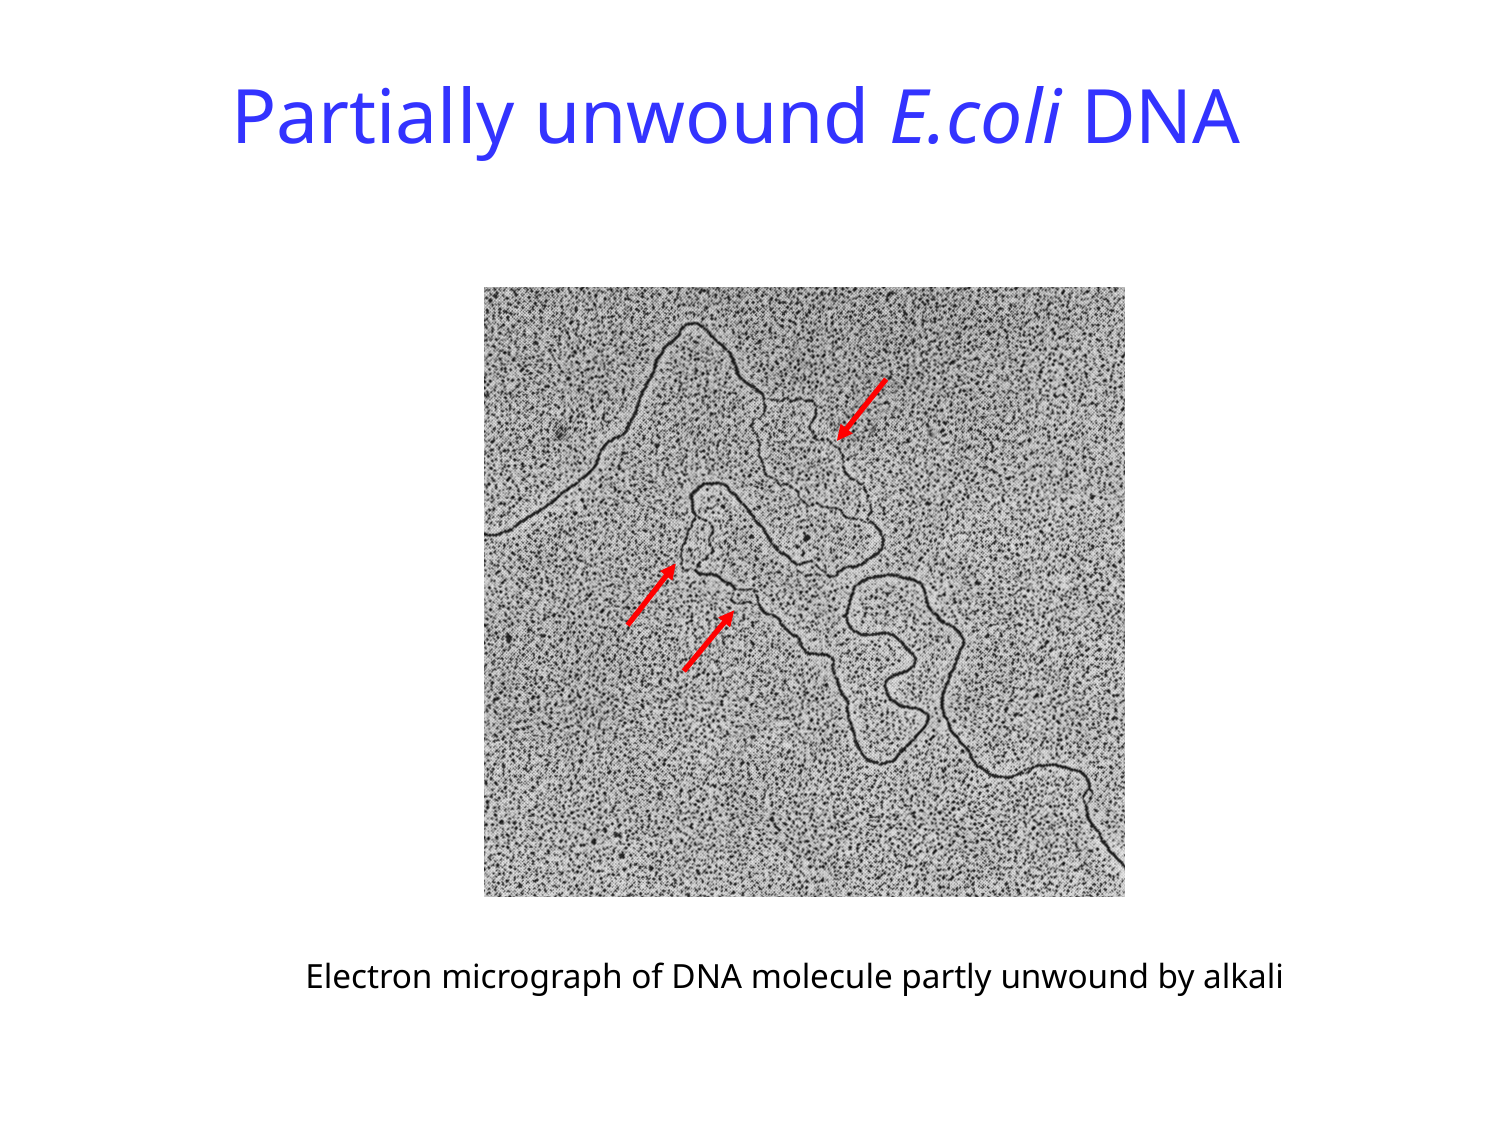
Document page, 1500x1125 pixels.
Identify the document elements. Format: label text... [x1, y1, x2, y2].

text_box Electron micrograph of DNA molecule partly unwound by alkali [290, 947, 1301, 1003]
picture [484, 286, 1125, 897]
title Partially unwound E.coli DNA [98, 20, 1374, 208]
